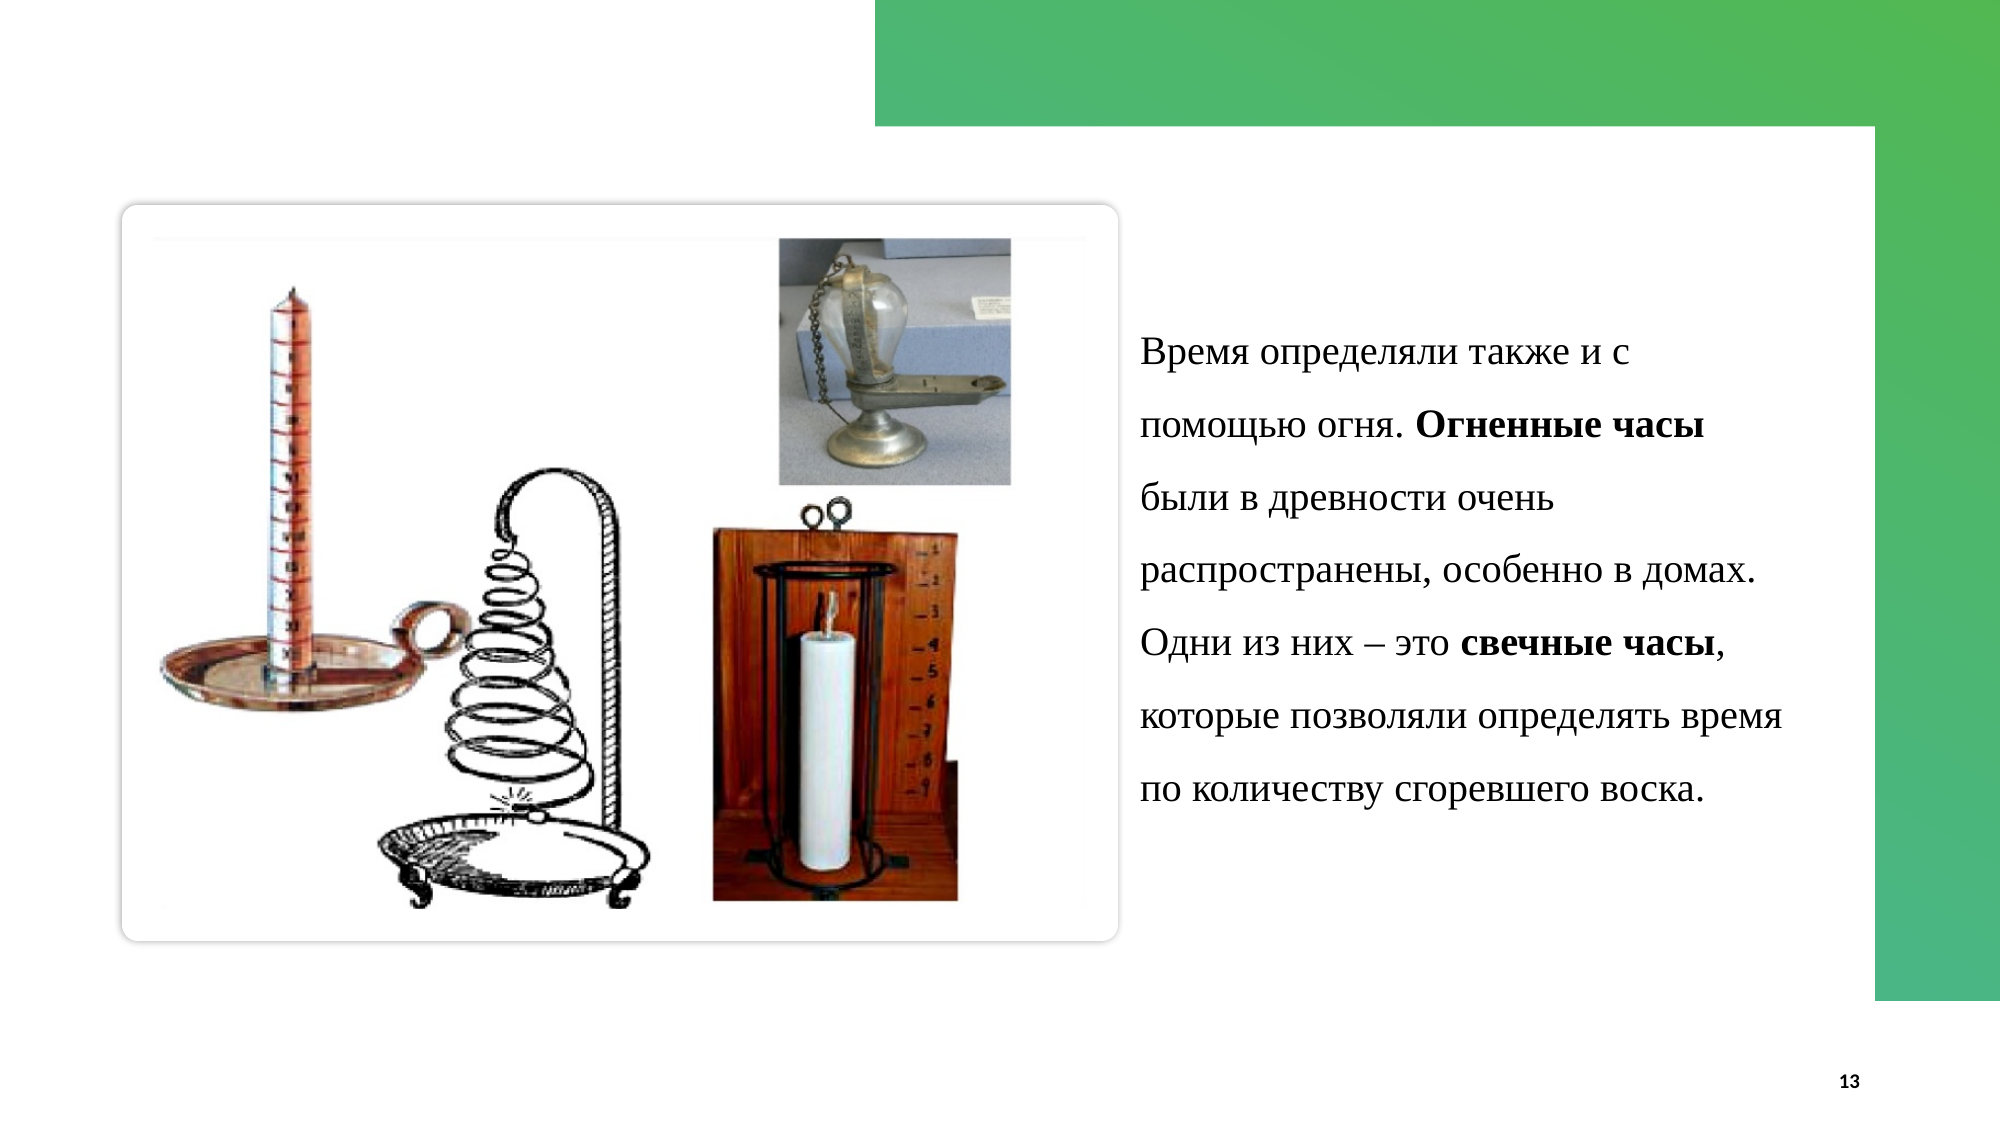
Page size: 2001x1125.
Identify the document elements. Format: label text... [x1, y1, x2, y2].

slide_number 13 [1788, 1050, 1875, 1110]
picture [153, 236, 1087, 910]
list Время определяли также и с помощью огня. Огненные часы были в древности очень распространены, особенно в домах. Одни из них – это свечные часы, которые позволяли определять время по количеству сгоревшего воска. [1125, 292, 1809, 874]
